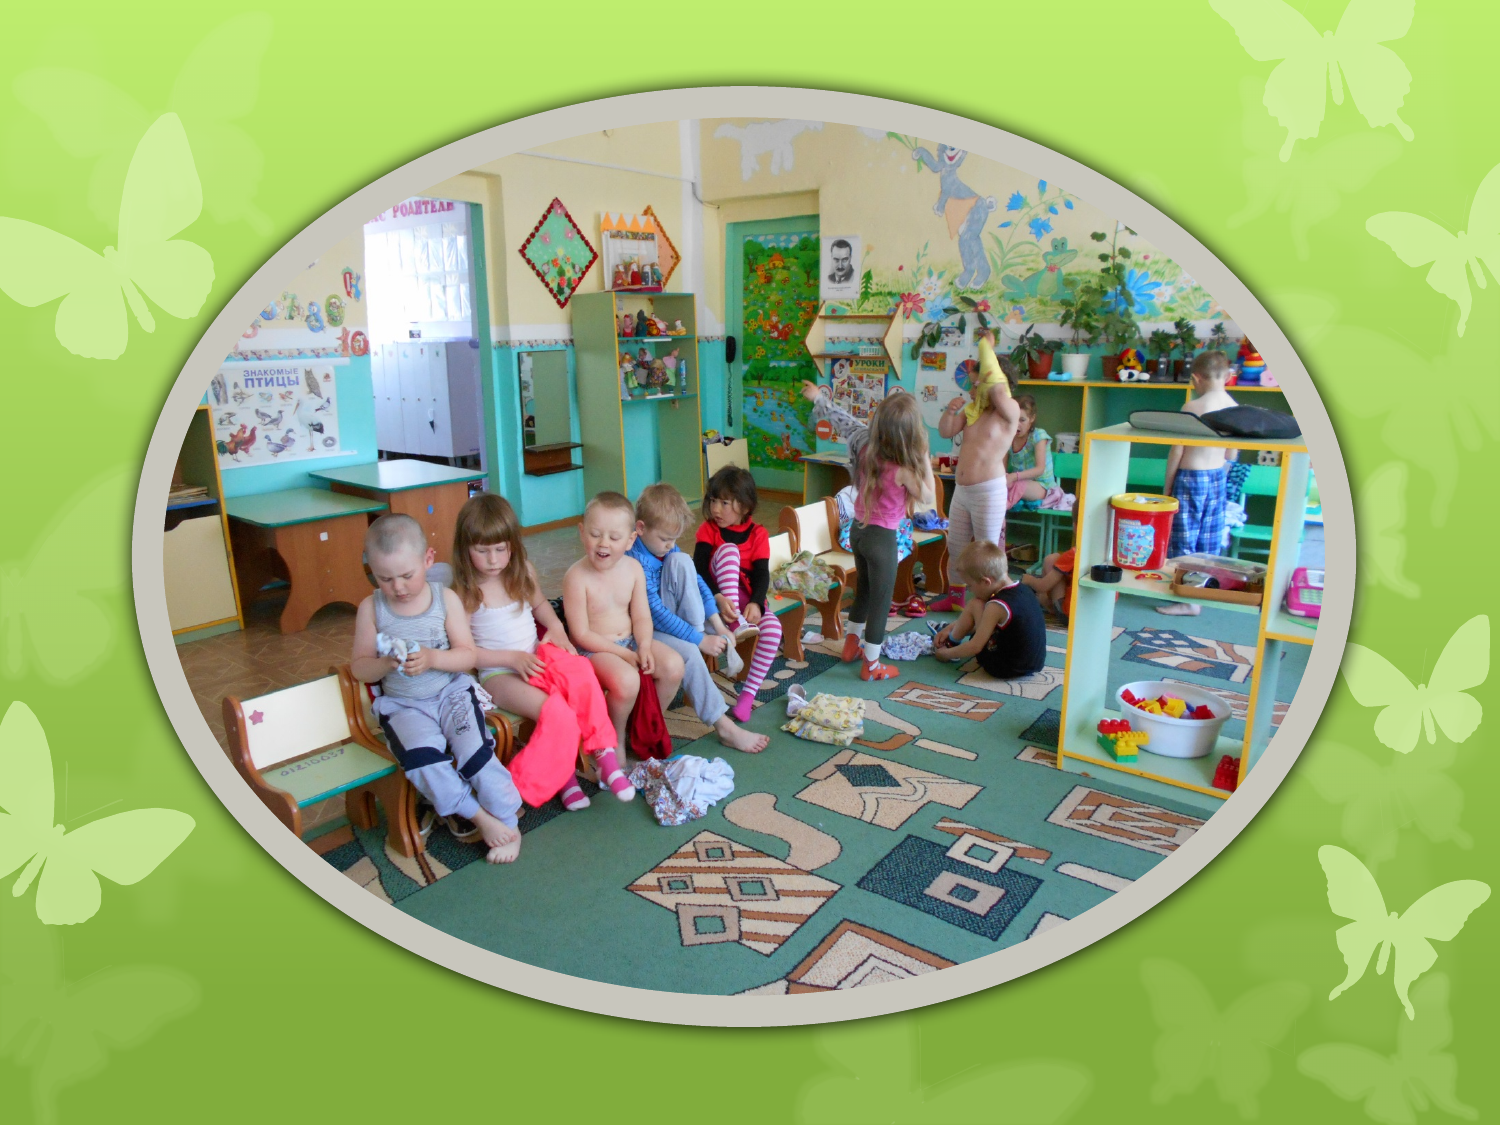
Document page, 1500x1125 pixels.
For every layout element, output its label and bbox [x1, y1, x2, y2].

list [146, 101, 1342, 1012]
